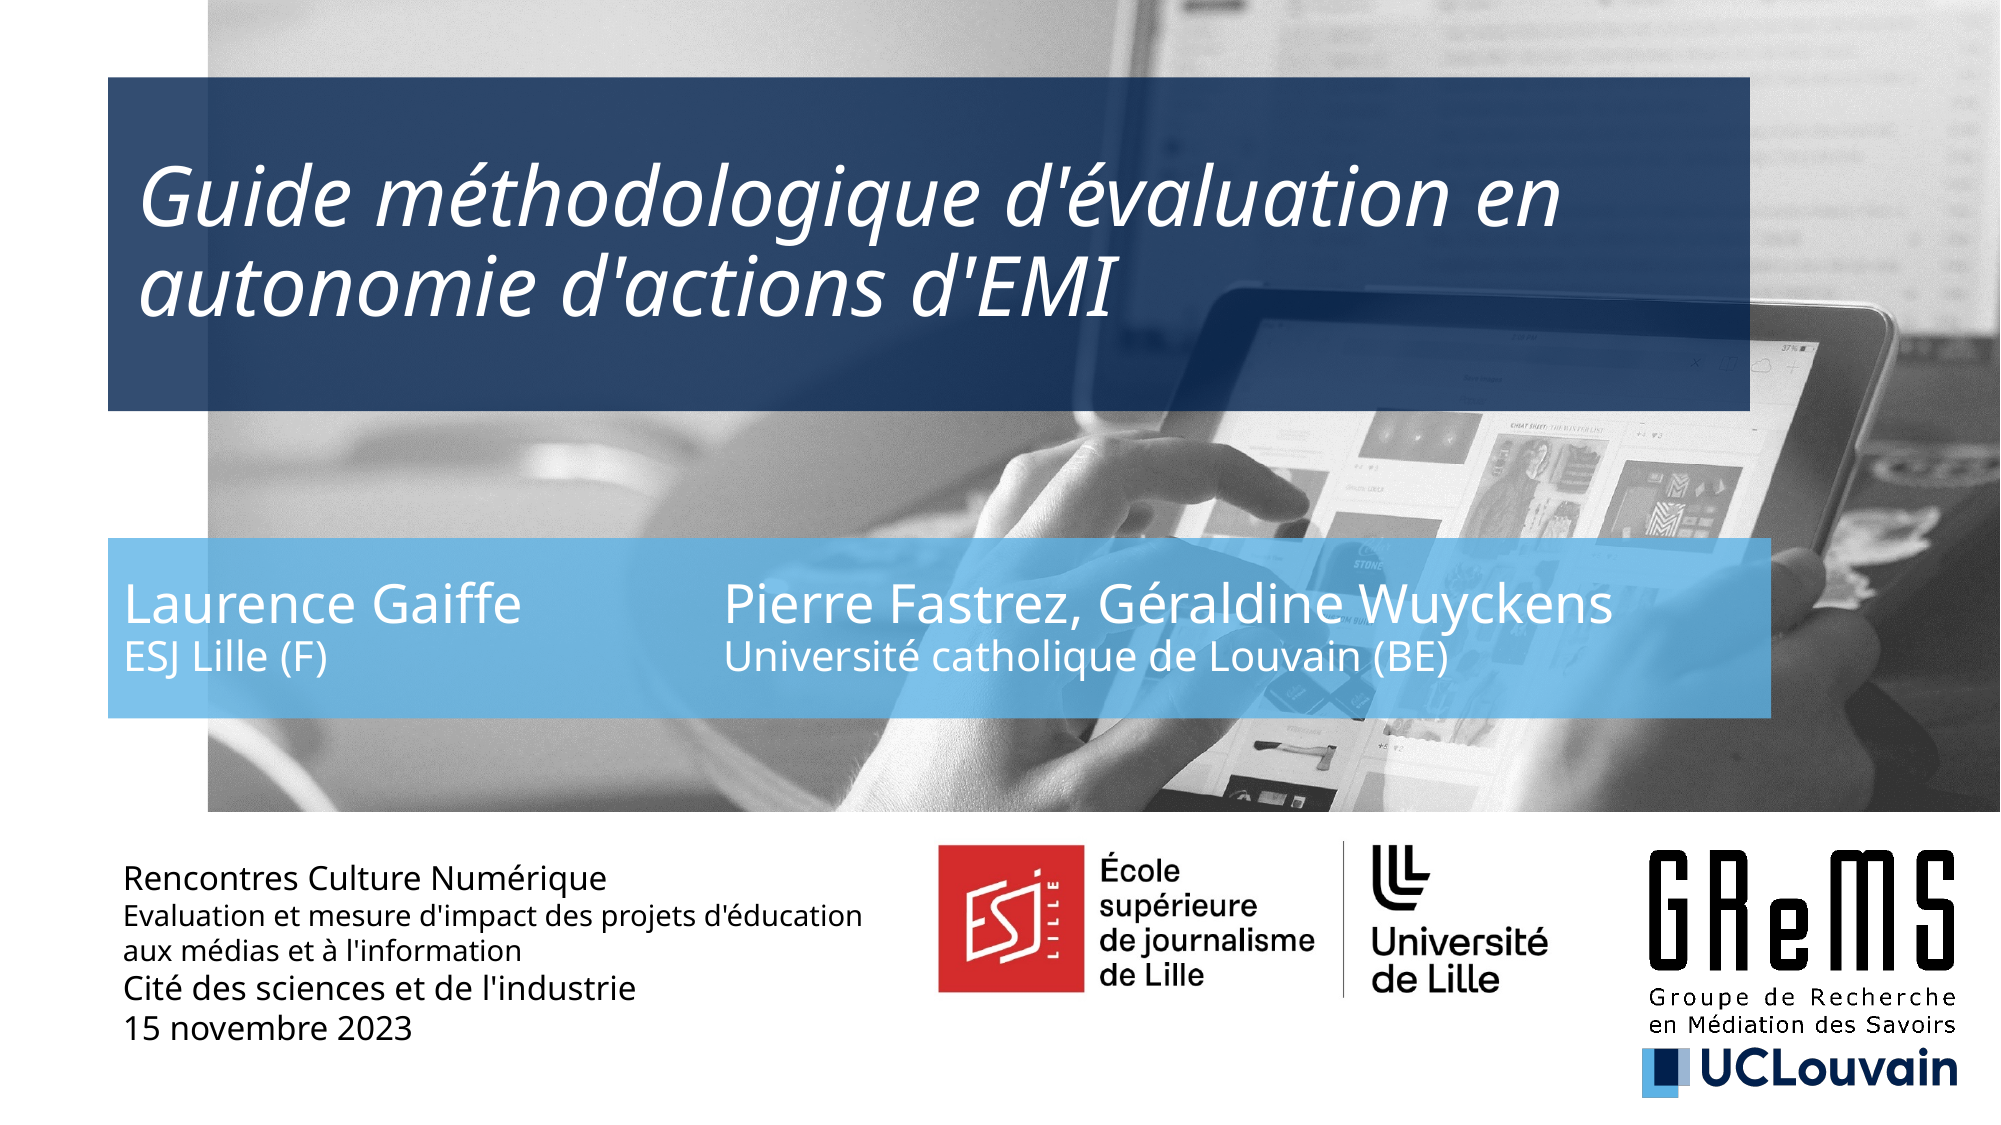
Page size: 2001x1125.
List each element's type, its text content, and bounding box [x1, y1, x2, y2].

subtitle Laurence Gaiffe Pierre Fastrez, Géraldine Wuyckens ESJ Lille (F) Université catholique de Louvain (BE) [108, 538, 1772, 719]
picture [1619, 842, 1983, 1125]
picture [207, 0, 2000, 812]
picture [933, 828, 1565, 1010]
text_box Rencontres Culture Numérique Evaluation et mesure d'impact des projets d'éducation aux médias et à l'information Cité des sciences et de l'industrie 15 novembre 2023 [108, 849, 916, 1055]
title Guide méthodologique d'évaluation en autonomie d'actions d'EMI [108, 77, 1750, 412]
